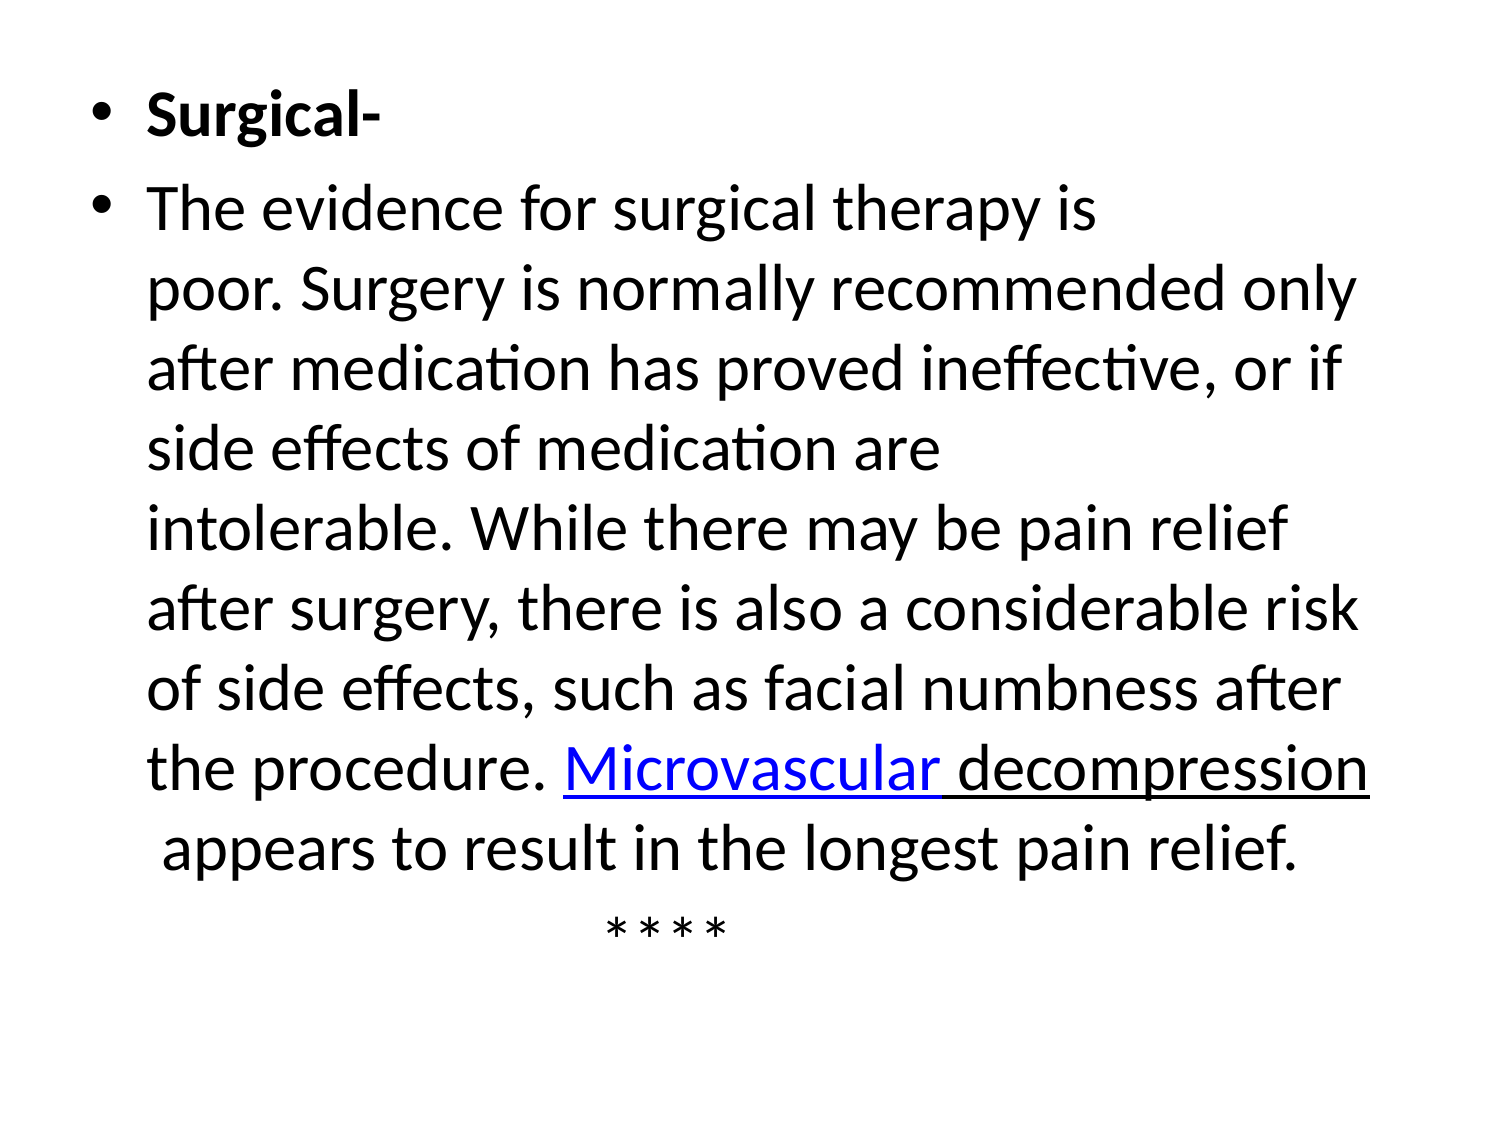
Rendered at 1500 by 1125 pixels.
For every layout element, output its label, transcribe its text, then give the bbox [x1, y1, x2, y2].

list Surgical- The evidence for surgical therapy is poor. Surgery is normally recommended only after medication has proved ineffective, or if side effects of medication are intolerable. While there may be pain relief after surgery, there is also a considerable risk of side effects, such as facial numbness after the procedure. Microvascular decompression appears to result in the longest pain relief. **** [75, 62, 1425, 1005]
